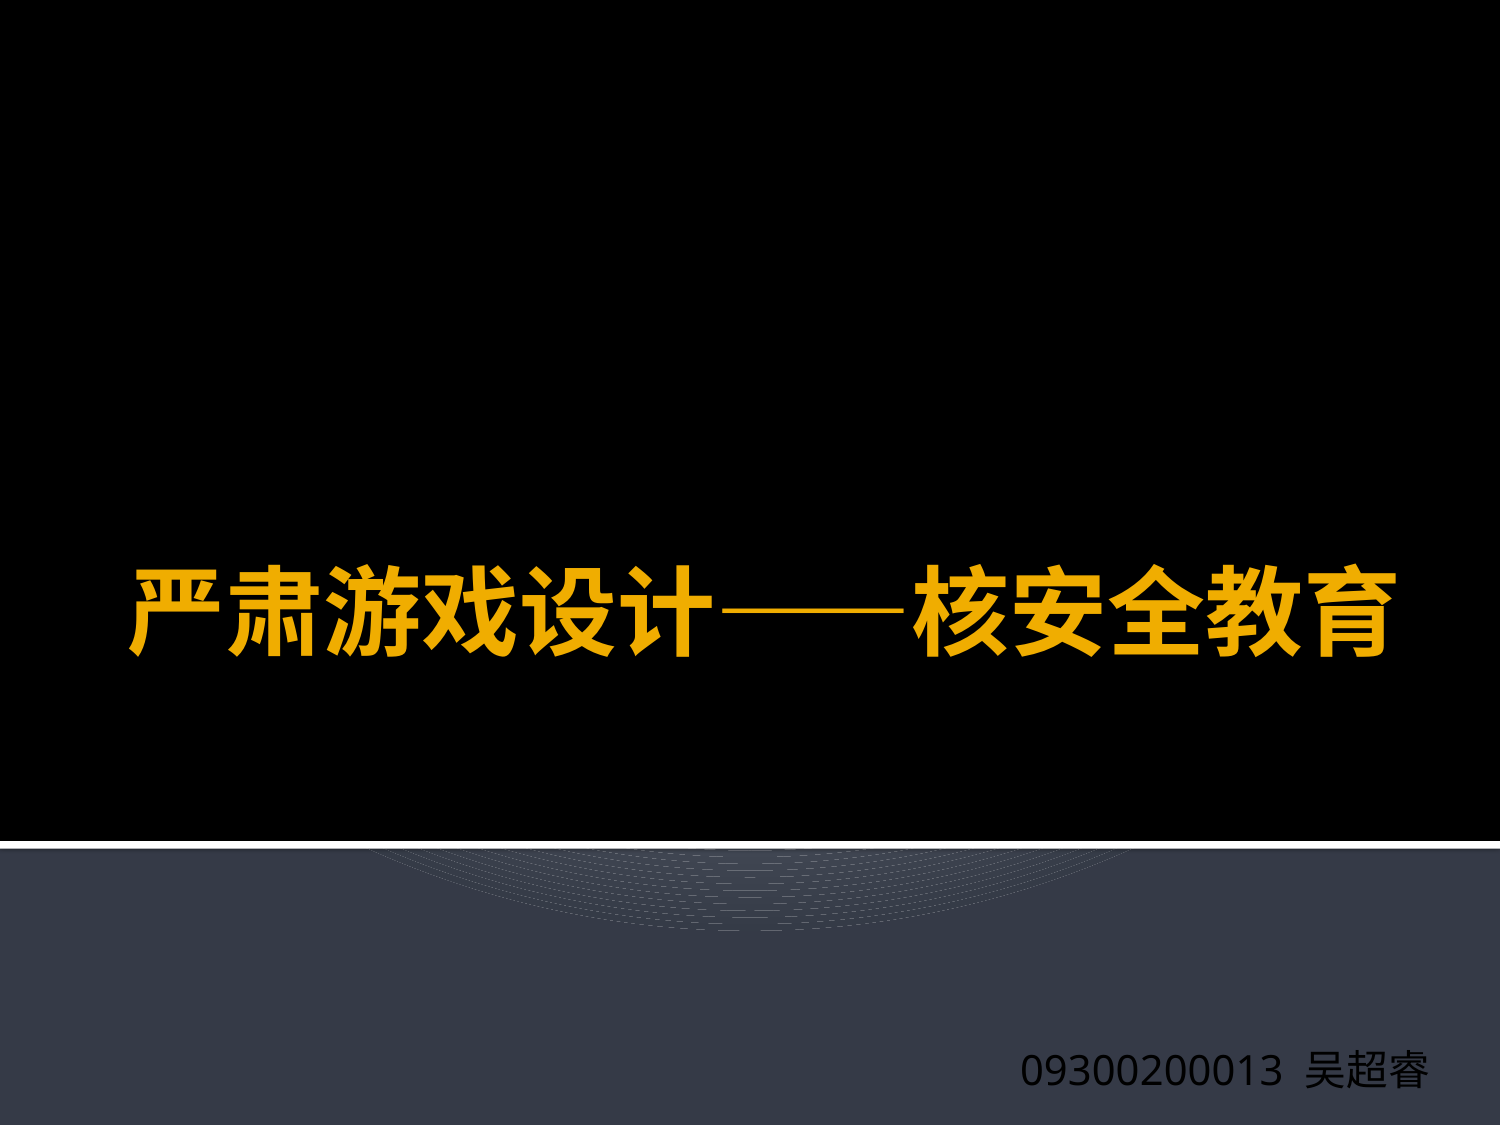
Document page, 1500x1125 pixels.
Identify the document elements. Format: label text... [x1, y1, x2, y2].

title 严肃游戏设计——核安全教育 [112, 550, 1438, 825]
subtitle 09300200013 吴超睿 [112, 848, 1438, 1094]
